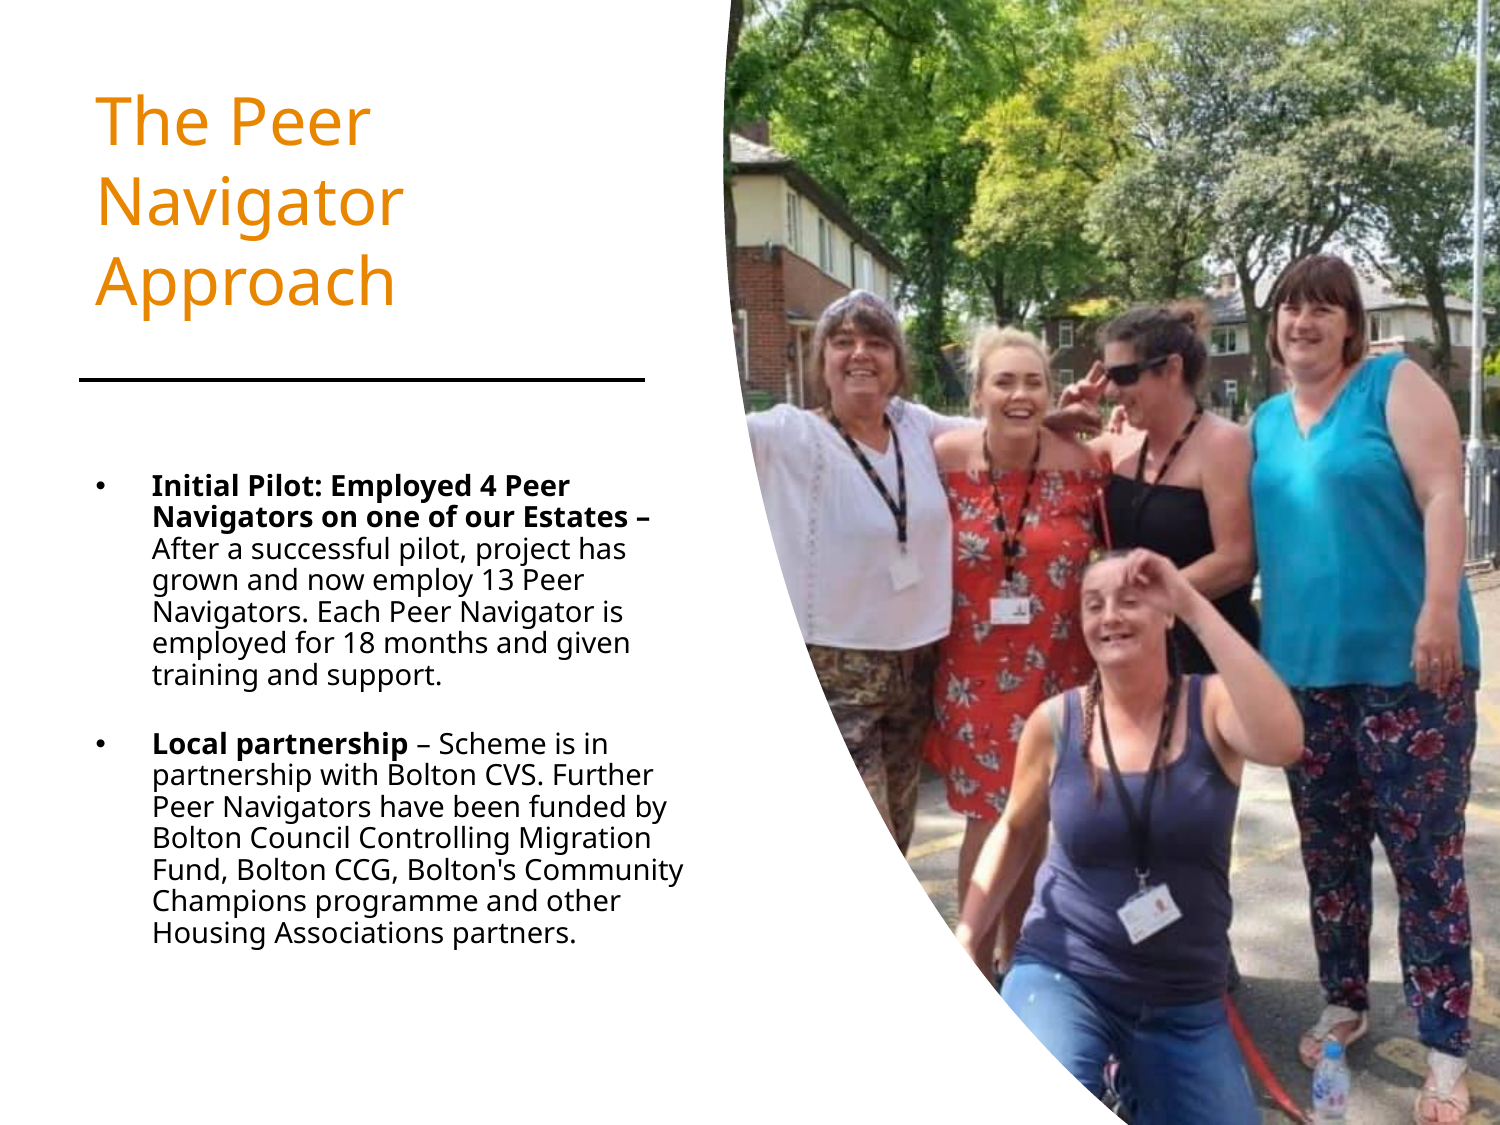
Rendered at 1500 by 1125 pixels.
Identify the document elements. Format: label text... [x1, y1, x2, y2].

picture [722, 0, 1500, 1125]
title The Peer Navigator Approach [80, 59, 711, 338]
list Initial Pilot: Employed 4 Peer Navigators on one of our Estates – After a successful pilot, project has grown and now employ 13 Peer Navigators. Each Peer Navigator is employed for 18 months and given training and support. Local partnership – Scheme is in partnership with Bolton CVS. Further Peer Navigators have been funded by Bolton Council Controlling Migration Fund, Bolton CCG, Bolton's Community Champions programme and other Housing Associations partners. [80, 422, 711, 991]
